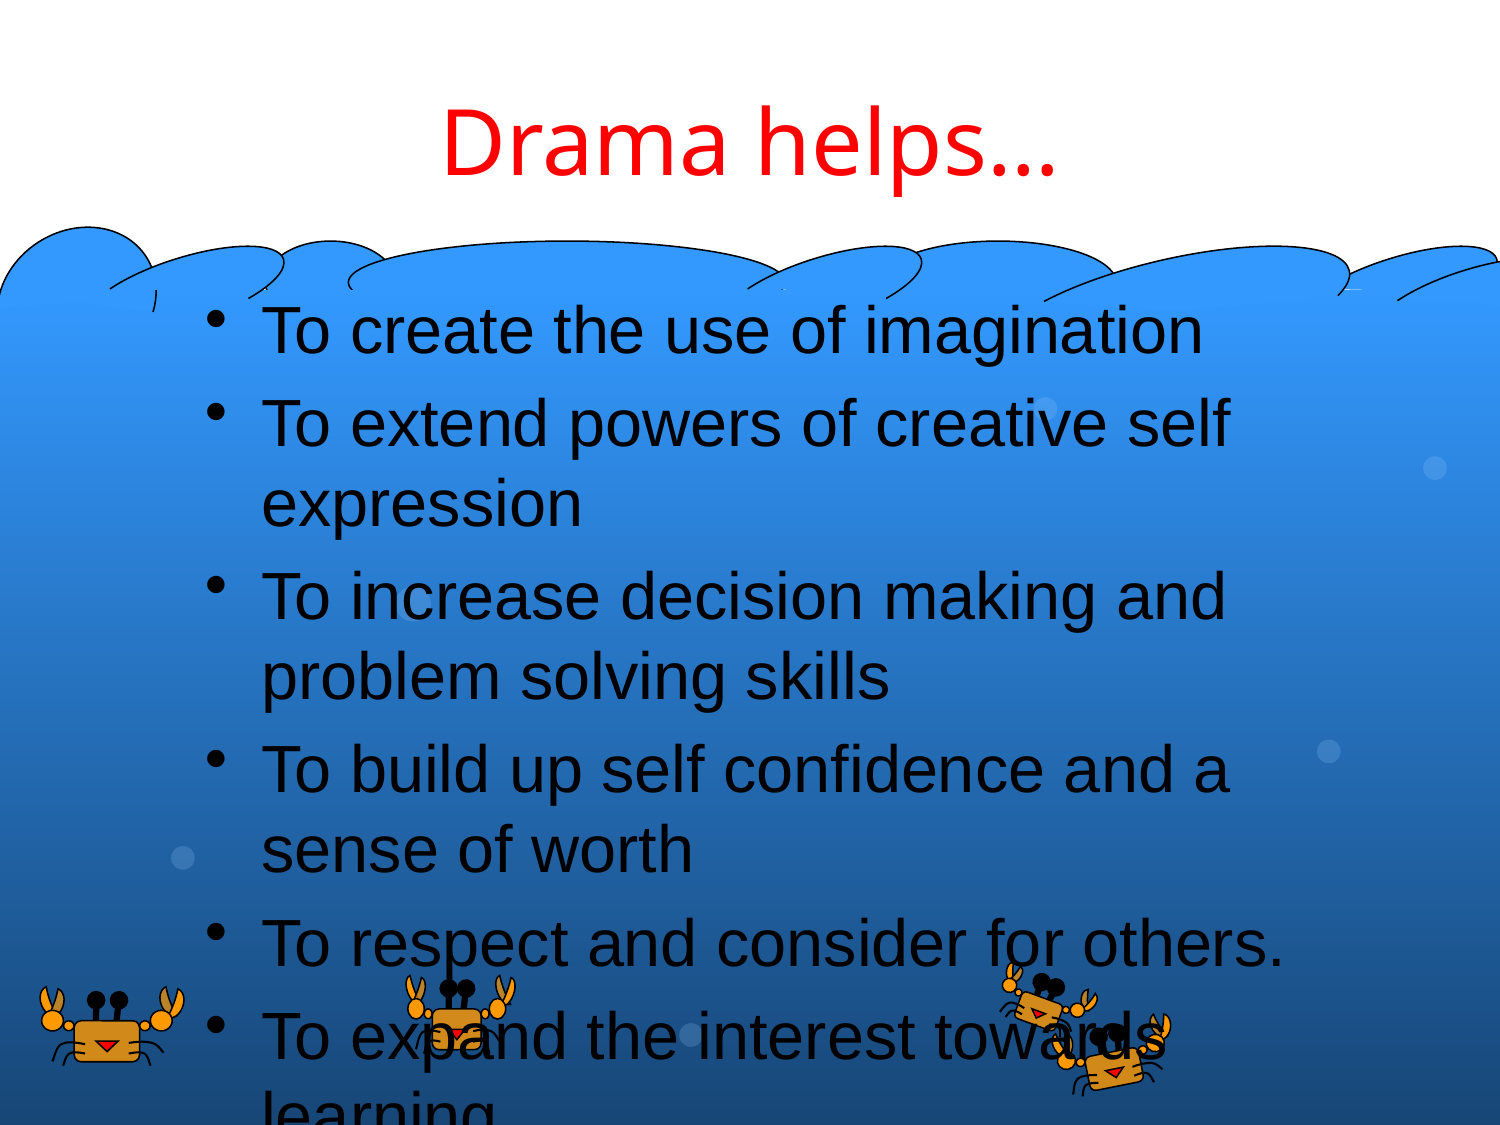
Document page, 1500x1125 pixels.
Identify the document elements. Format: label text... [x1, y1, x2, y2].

title Drama helps… [75, 45, 1425, 233]
list To create the use of imagination To extend powers of creative self expression To increase decision making and problem solving skills To build up self confidence and a sense of worth To respect and consider for others. To expand the interest towards learning [189, 278, 1314, 961]
